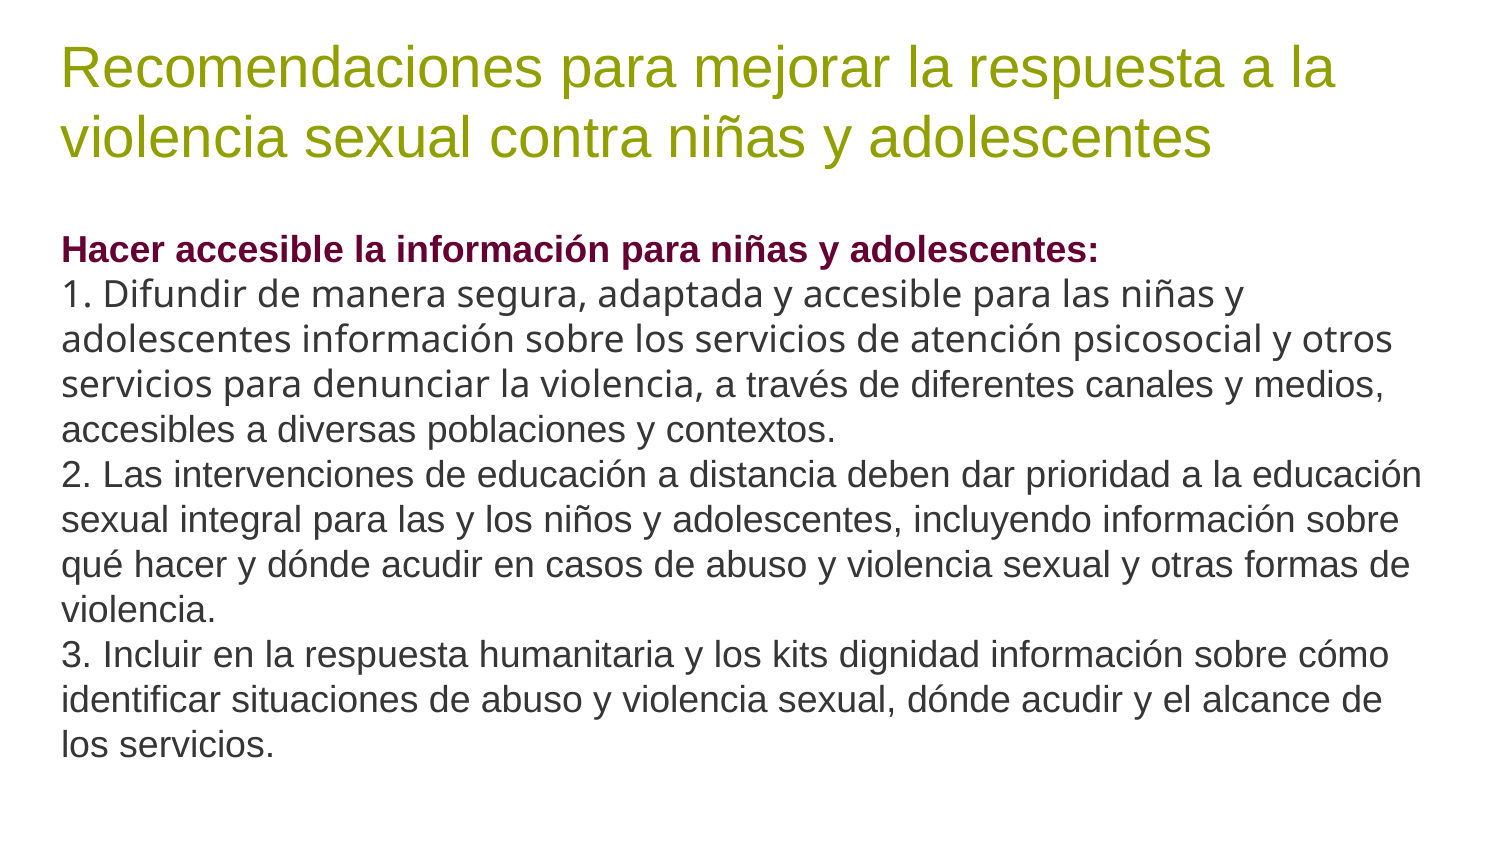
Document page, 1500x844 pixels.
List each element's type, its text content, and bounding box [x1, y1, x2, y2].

text_box Recomendaciones para mejorar la respuesta a la violencia sexual contra niñas y adolescentes [45, 13, 1482, 211]
title Hacer accesible la información para niñas y adolescentes: 1. Difundir de manera segura, adaptada y accesible para las niñas y adolescentes información sobre los servicios de atención psicosocial y otros servicios para denunciar la violencia, a través de diferentes canales y medios, accesibles a diversas poblaciones y contextos. 2. Las intervenciones de educación a distancia deben dar prioridad a la educación sexual integral para las y los niños y adolescentes, incluyendo información sobre qué hacer y dónde acudir en casos de abuso y violencia sexual y otras formas de violencia. 3. Incluir en la respuesta humanitaria y los kits dignidad información sobre cómo identificar situaciones de abuso y violencia sexual, dónde acudir y el alcance de los servicios. [45, 211, 1444, 305]
